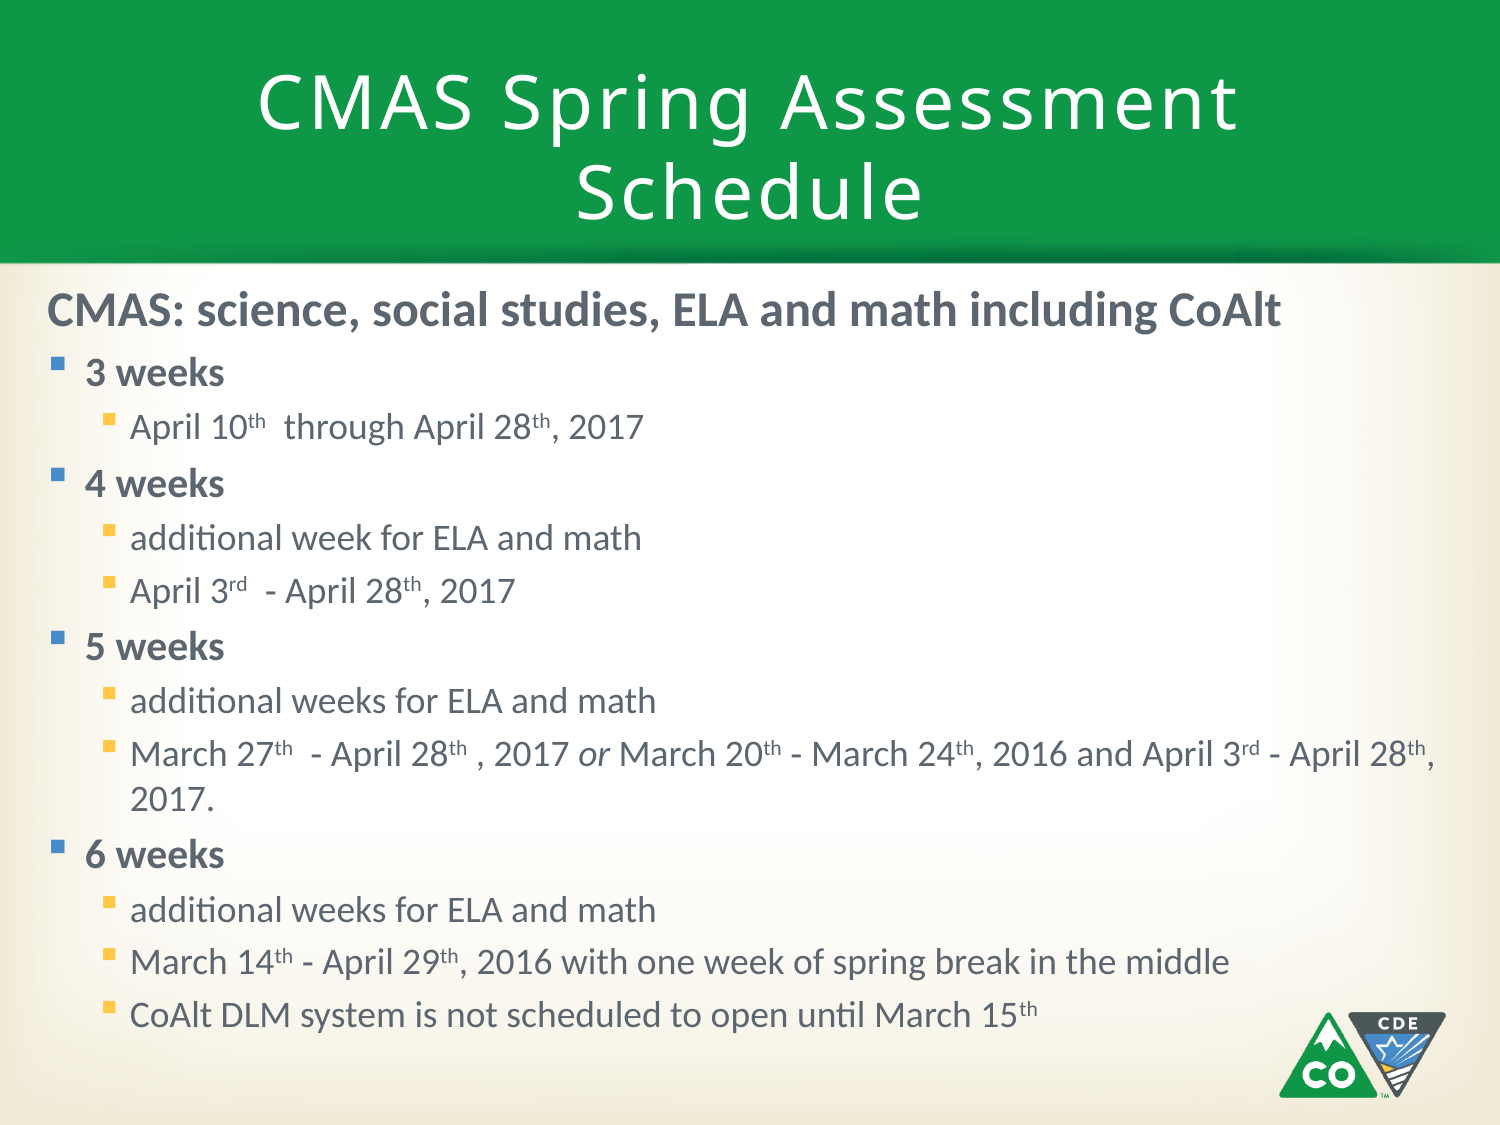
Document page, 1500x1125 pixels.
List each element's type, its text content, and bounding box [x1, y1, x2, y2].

picture [0, 0, 1500, 1125]
list CMAS: science, social studies, ELA and math including CoAlt 3 weeks April 10th through April 28th, 2017 4 weeks additional week for ELA and math April 3rd ‐ April 28th, 2017 5 weeks additional weeks for ELA and math March 27th ‐ April 28th , 2017 or March 20th ‐ March 24th, 2016 and April 3rd ‐ April 28th, 2017. 6 weeks additional weeks for ELA and math March 14th ‐ April 29th, 2016 with one week of spring break in the middle CoAlt DLM system is not scheduled to open until March 15th [24, 268, 1500, 1119]
title CMAS Spring Assessment Schedule [62, 58, 1438, 232]
